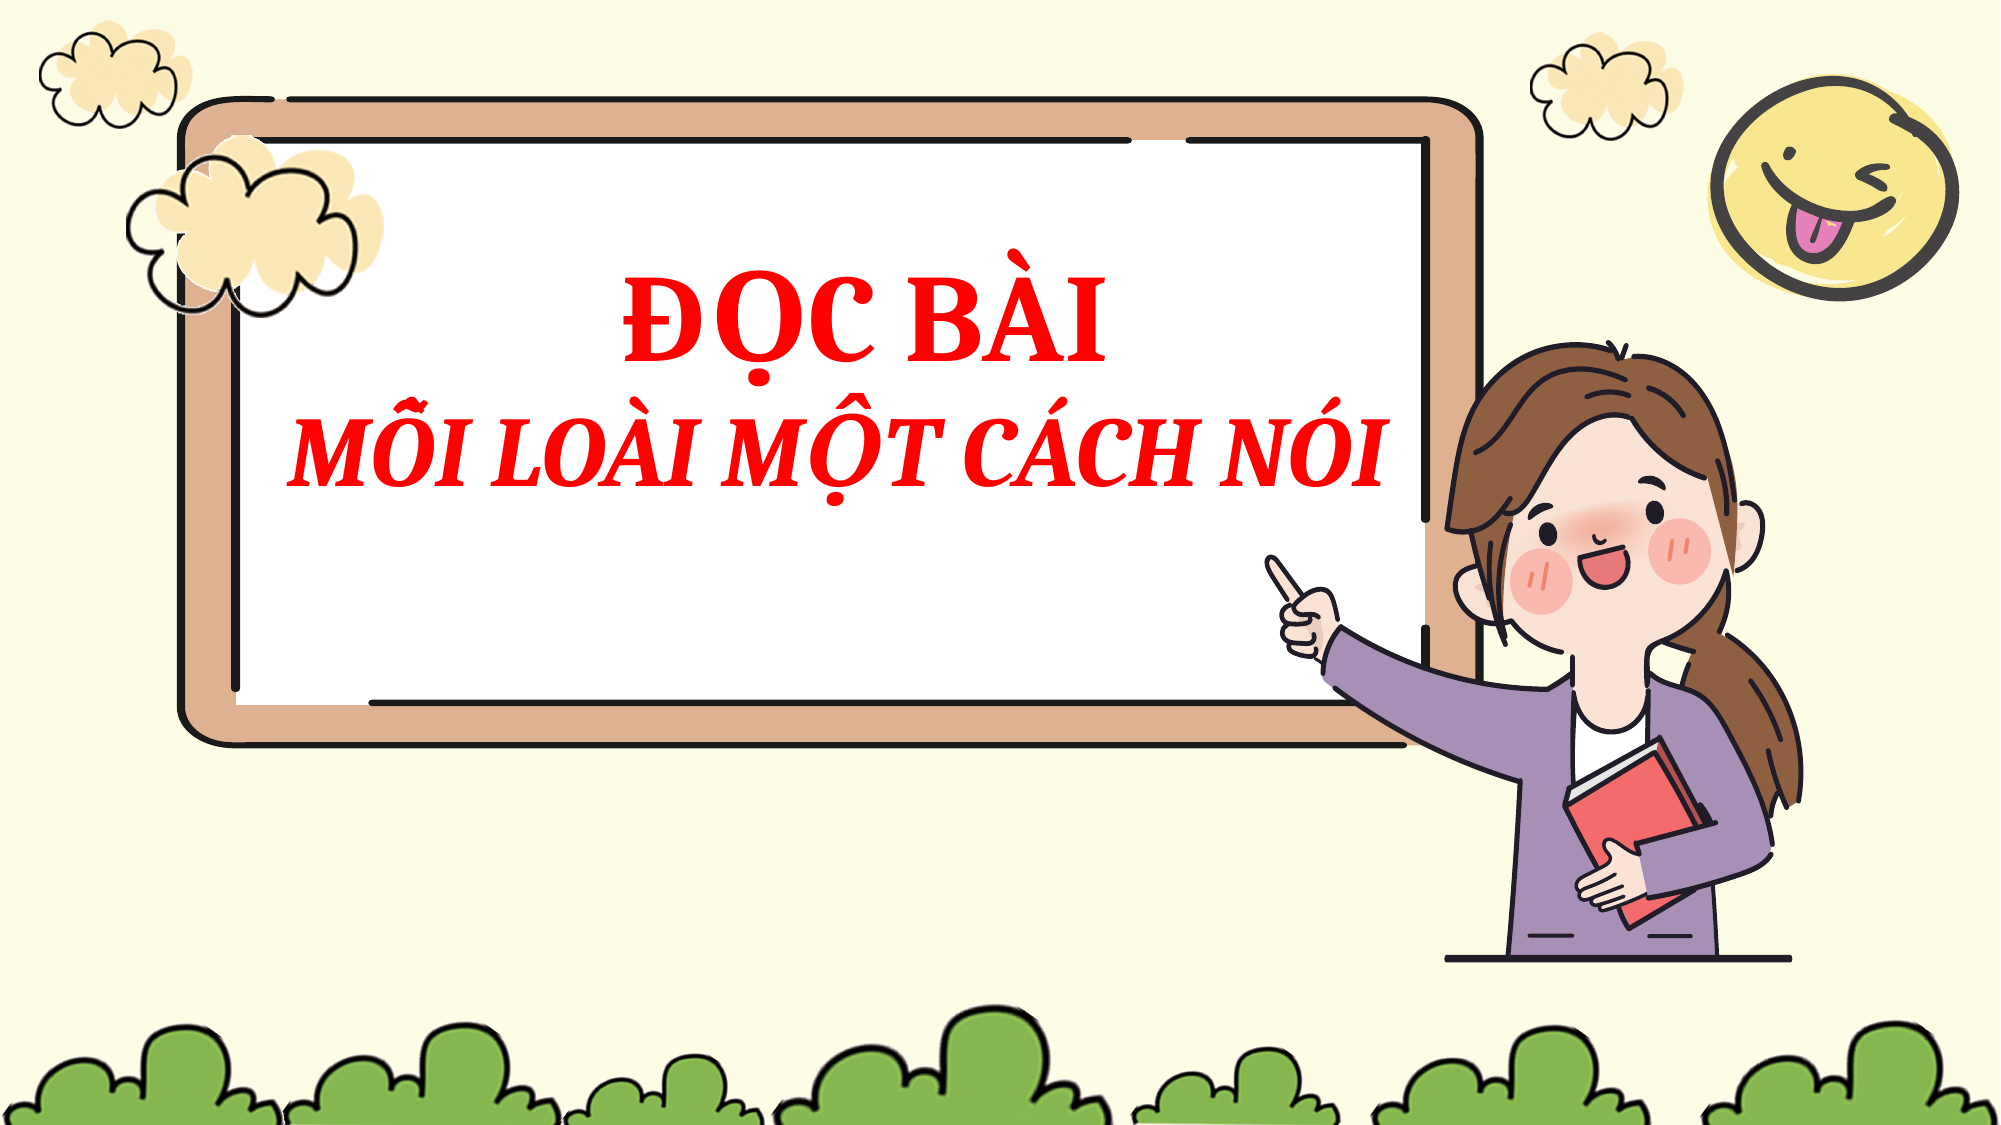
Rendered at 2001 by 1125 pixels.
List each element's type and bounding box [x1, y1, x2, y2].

text_box [1264, 339, 1804, 963]
text_box [0, 1002, 2000, 1125]
text_box [176, 95, 1484, 749]
picture [1530, 32, 1684, 141]
picture [126, 135, 384, 318]
text_box [1704, 68, 1961, 308]
picture [39, 20, 193, 129]
